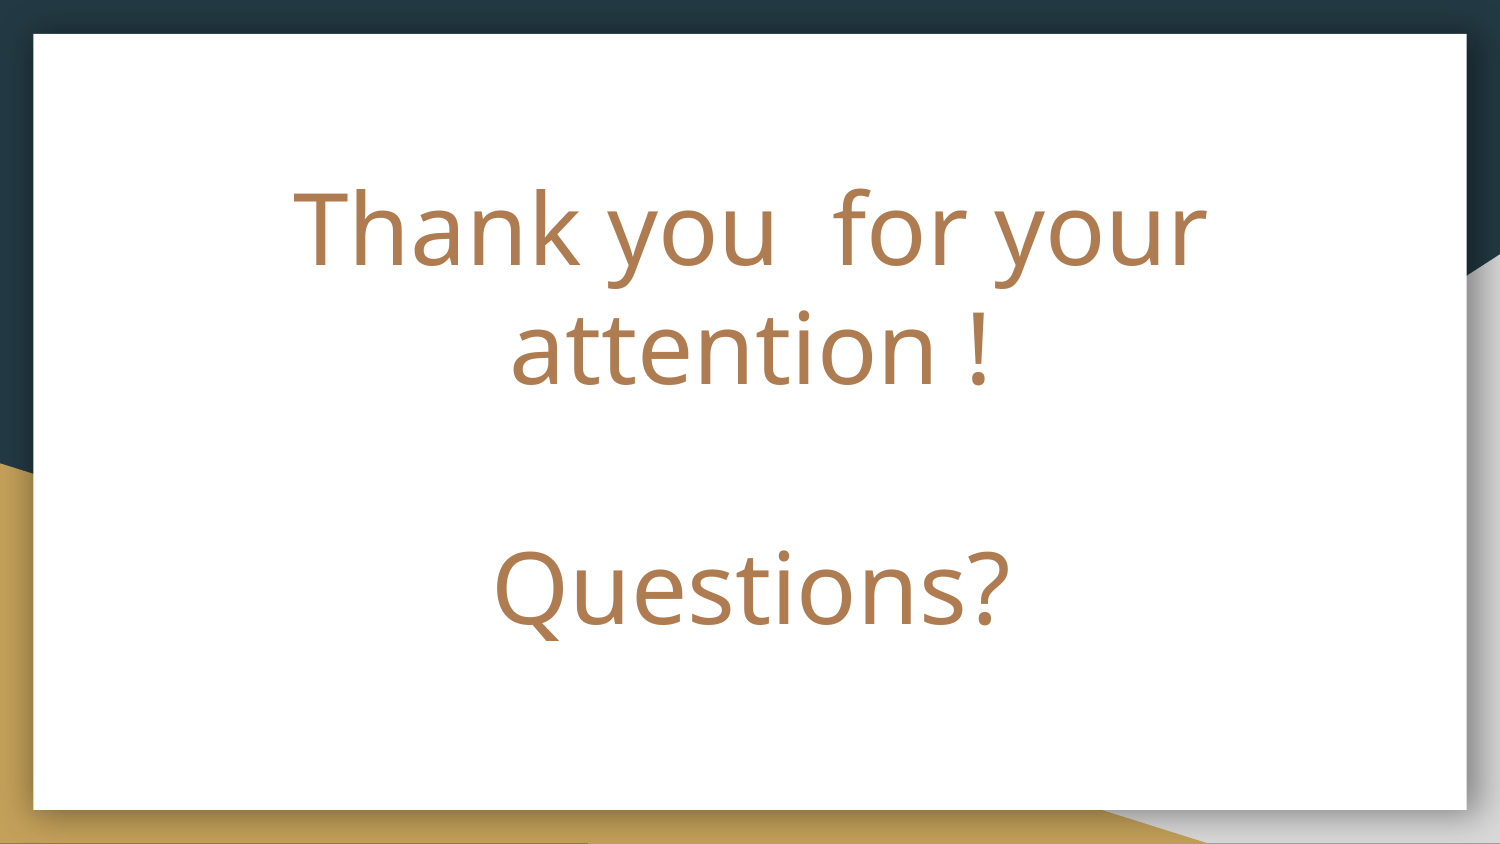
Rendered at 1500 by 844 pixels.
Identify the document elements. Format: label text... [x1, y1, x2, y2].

title Thank you for your attention ! Questions? [135, 150, 1367, 529]
